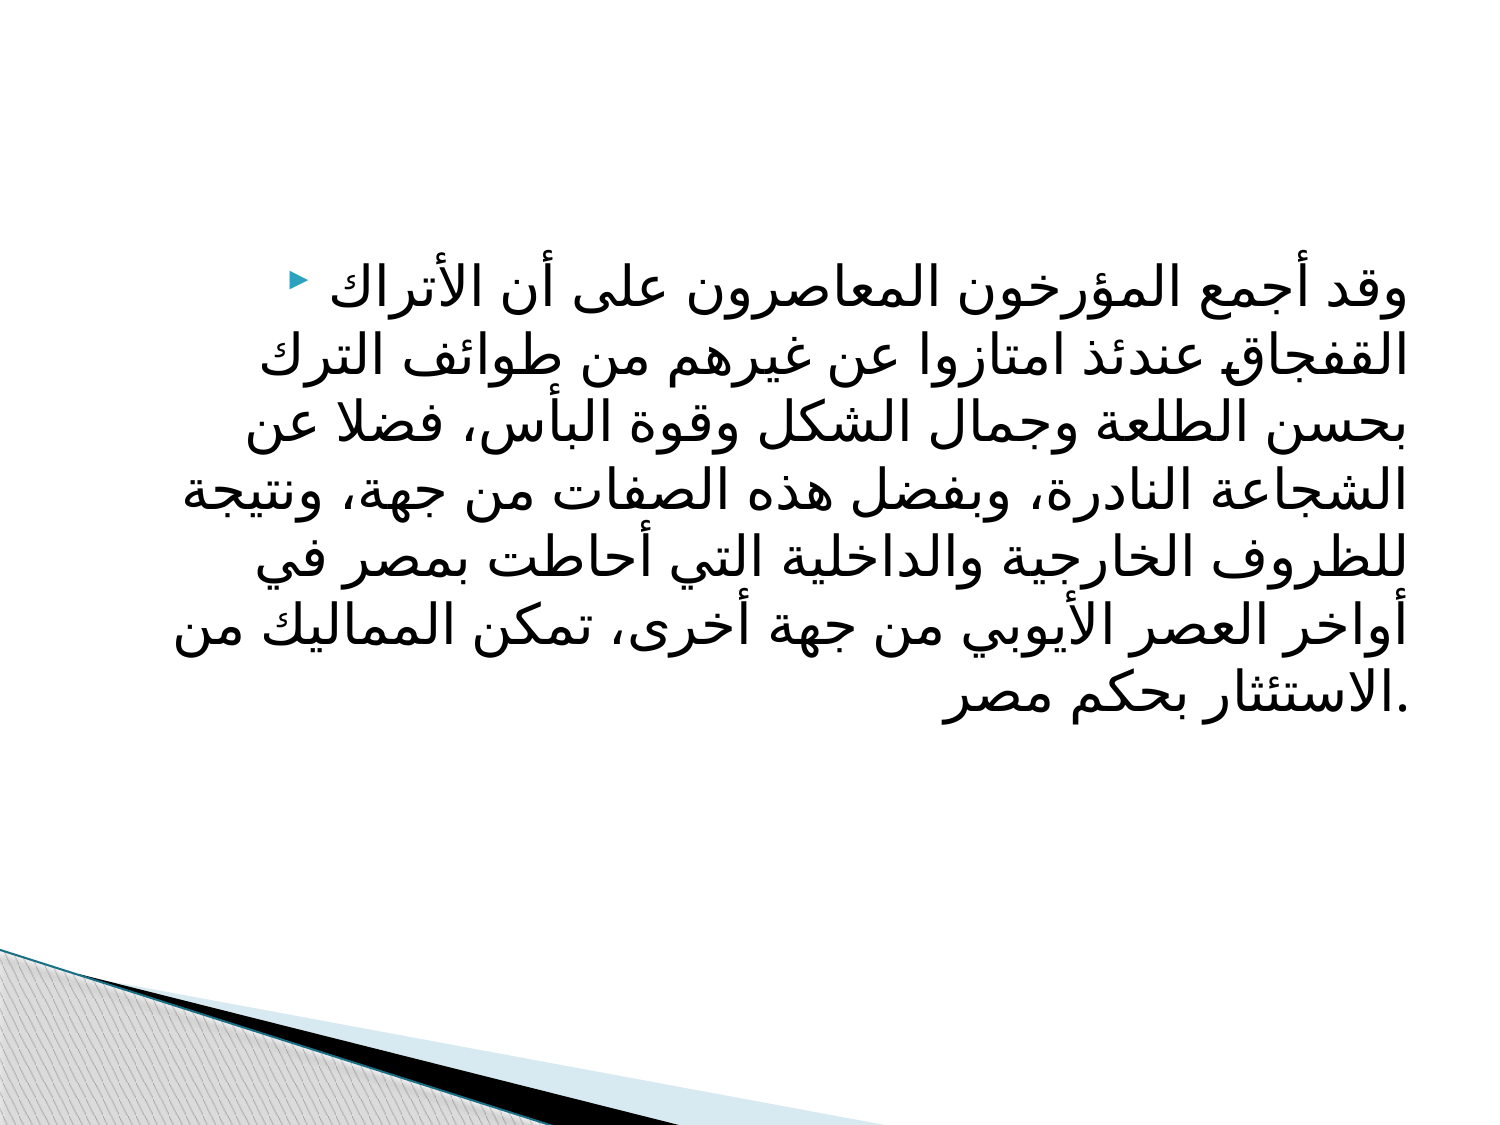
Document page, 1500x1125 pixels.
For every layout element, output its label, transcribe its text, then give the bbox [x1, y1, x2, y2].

list وقد أجمع المؤرخون المعاصرون على أن الأتراك القفجاق عندئذ امتازوا عن غيرهم من طوائف الترك بحسن الطلعة وجمال الشكل وقوة البأس، فضلا عن الشجاعة النادرة، وبفضل هذه الصفات من جهة، ونتيجة للظروف الخارجية والداخلية التي أحاطت بمصر في أواخر العصر الأيوبي من جهة أخرى، تمكن المماليك من الاستئثار بحكم مصر. [75, 243, 1425, 986]
